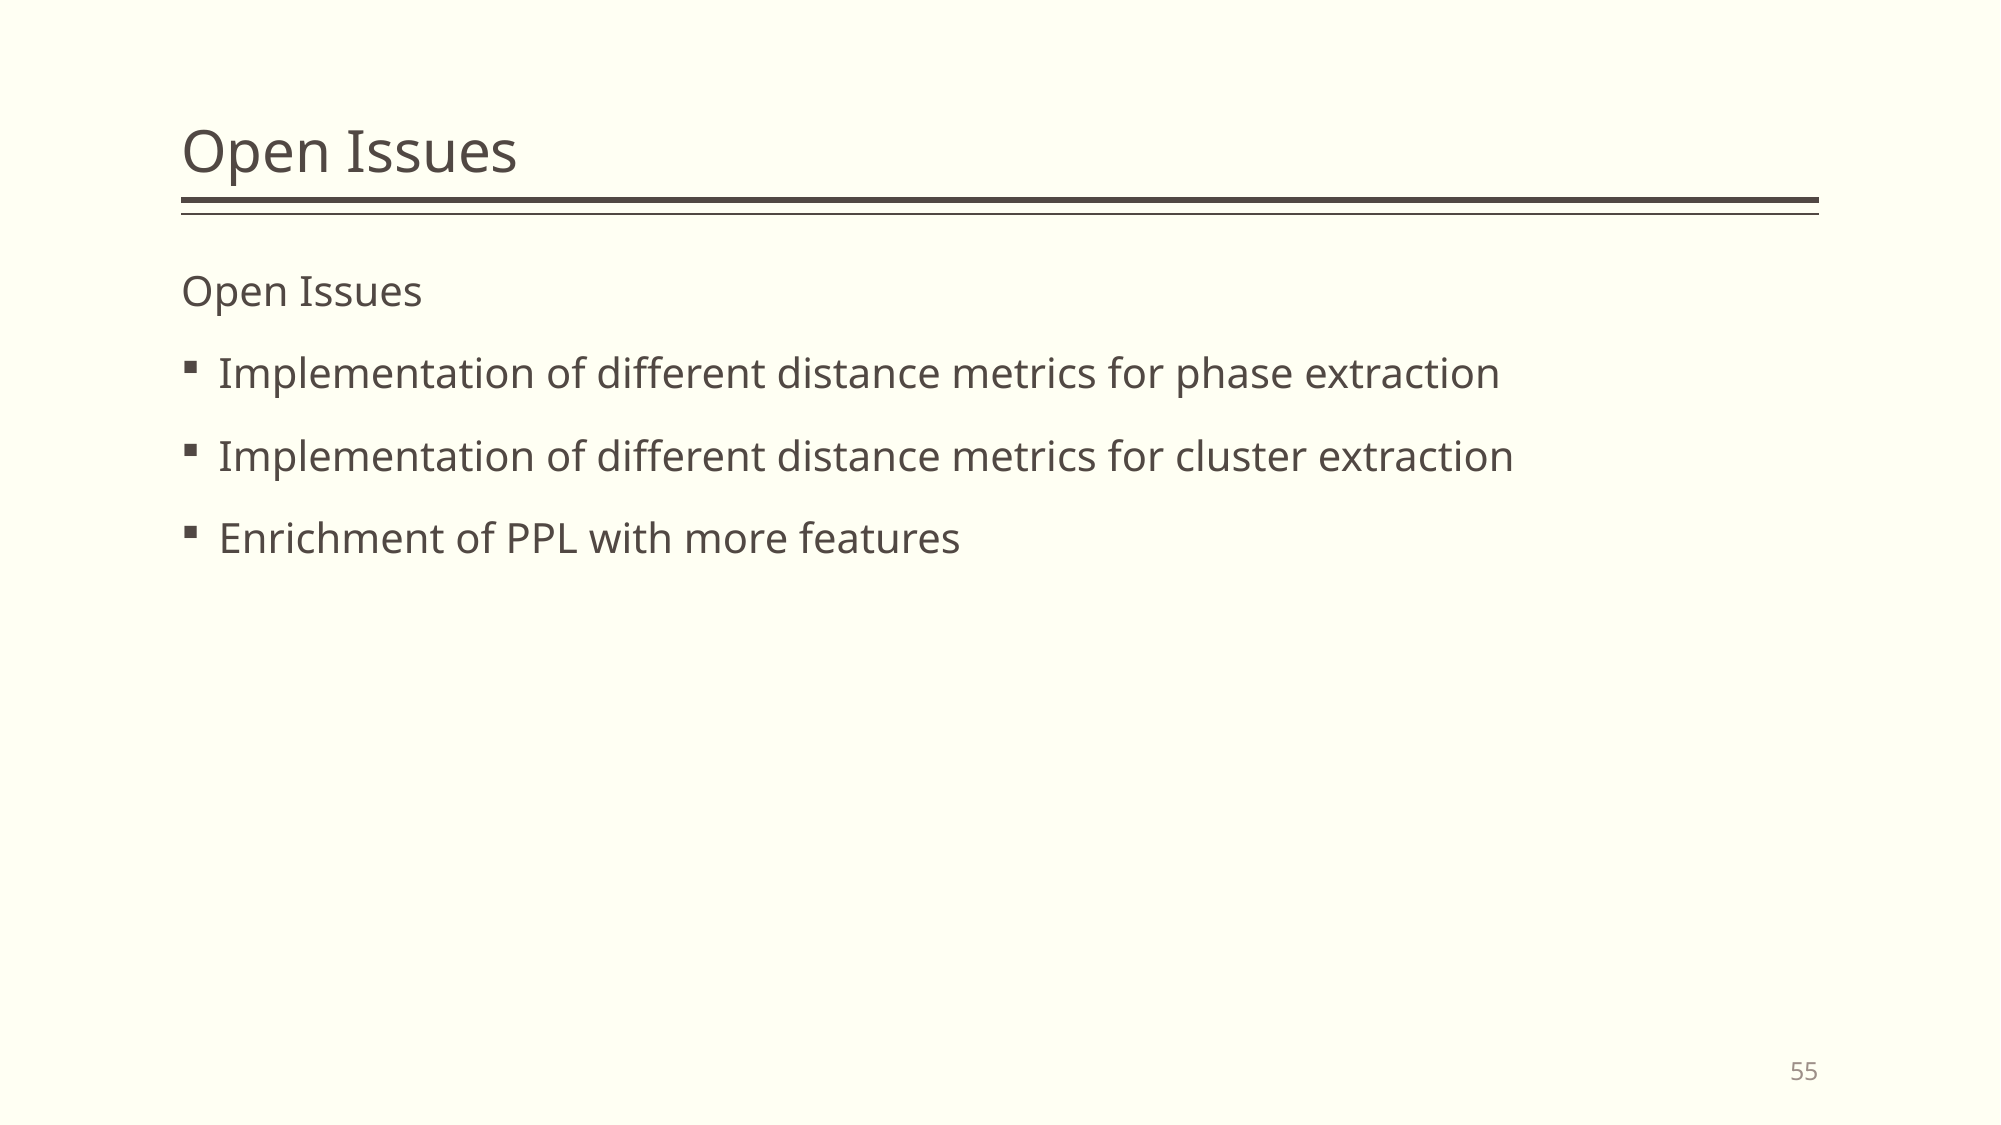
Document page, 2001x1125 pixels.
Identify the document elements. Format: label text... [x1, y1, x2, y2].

list Open Issues Implementation of different distance metrics for phase extraction Implementation of different distance metrics for cluster extraction Enrichment of PPL with more features [181, 262, 1819, 1013]
slide_number 55 [1518, 1042, 1819, 1103]
title Open Issues [181, 12, 1819, 193]
